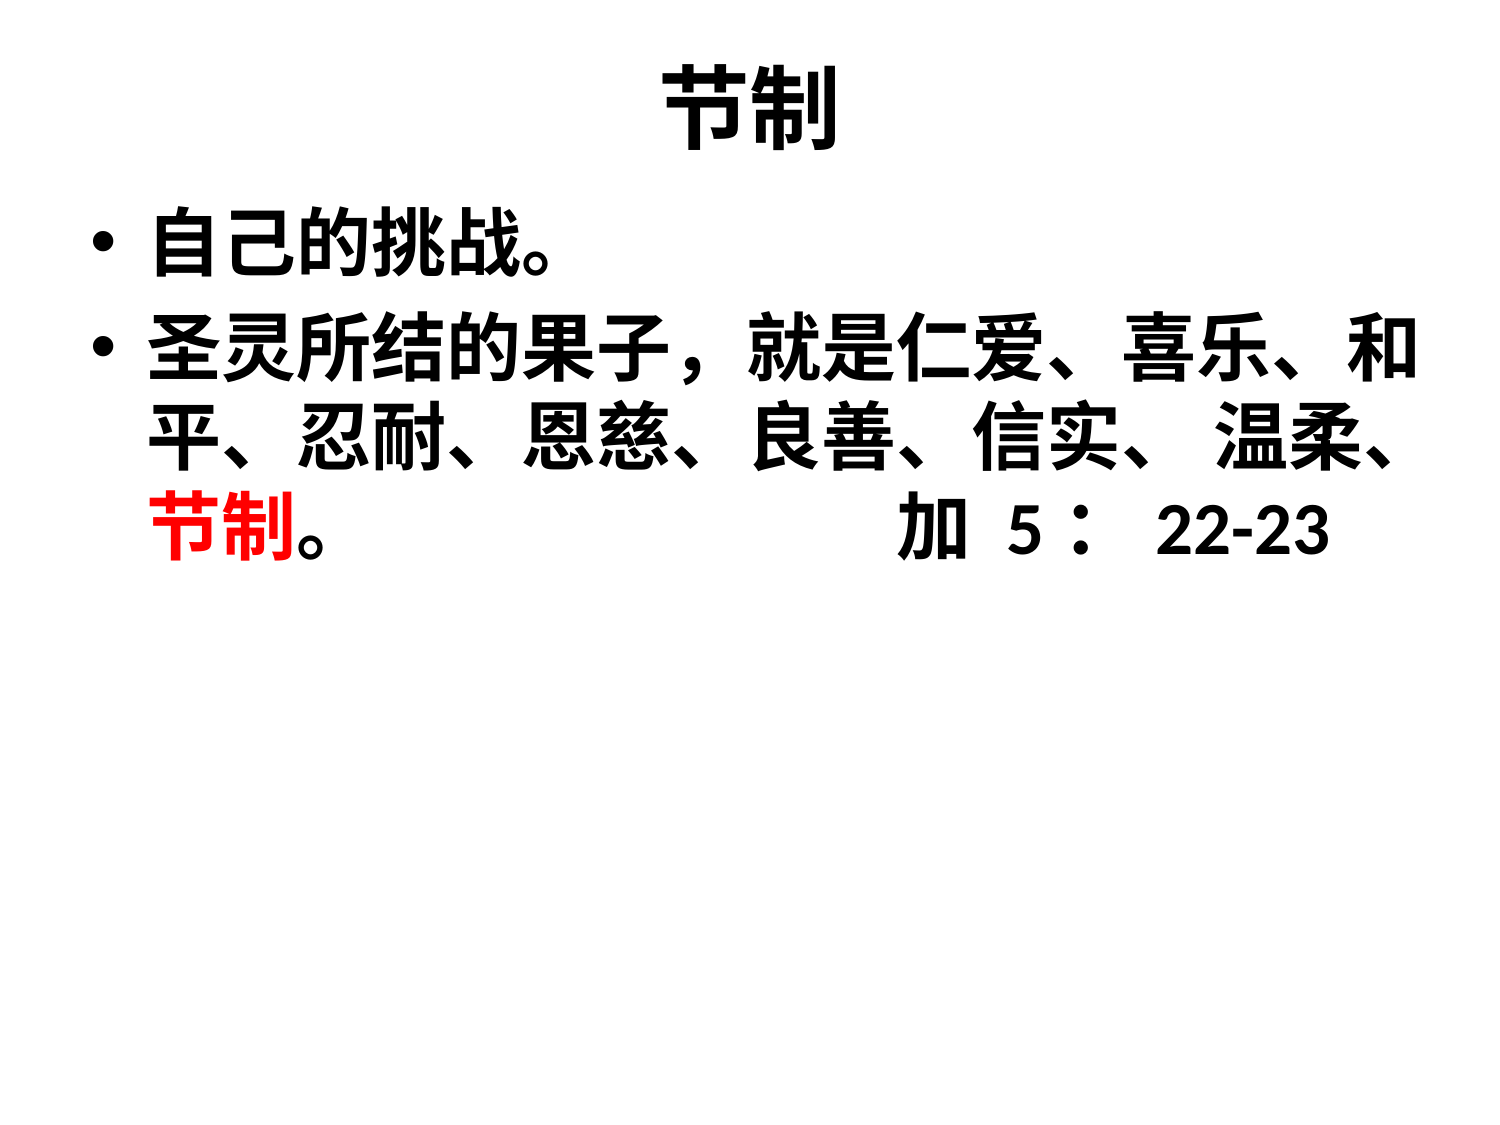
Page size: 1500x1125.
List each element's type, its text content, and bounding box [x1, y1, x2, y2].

list 自己的挑战。 圣灵所结的果子，就是仁爱、喜乐、和平、忍耐、恩慈、良善、信实、 温柔、节制。 加 5：22-23 [75, 187, 1450, 1005]
title 节制 [75, 24, 1425, 187]
